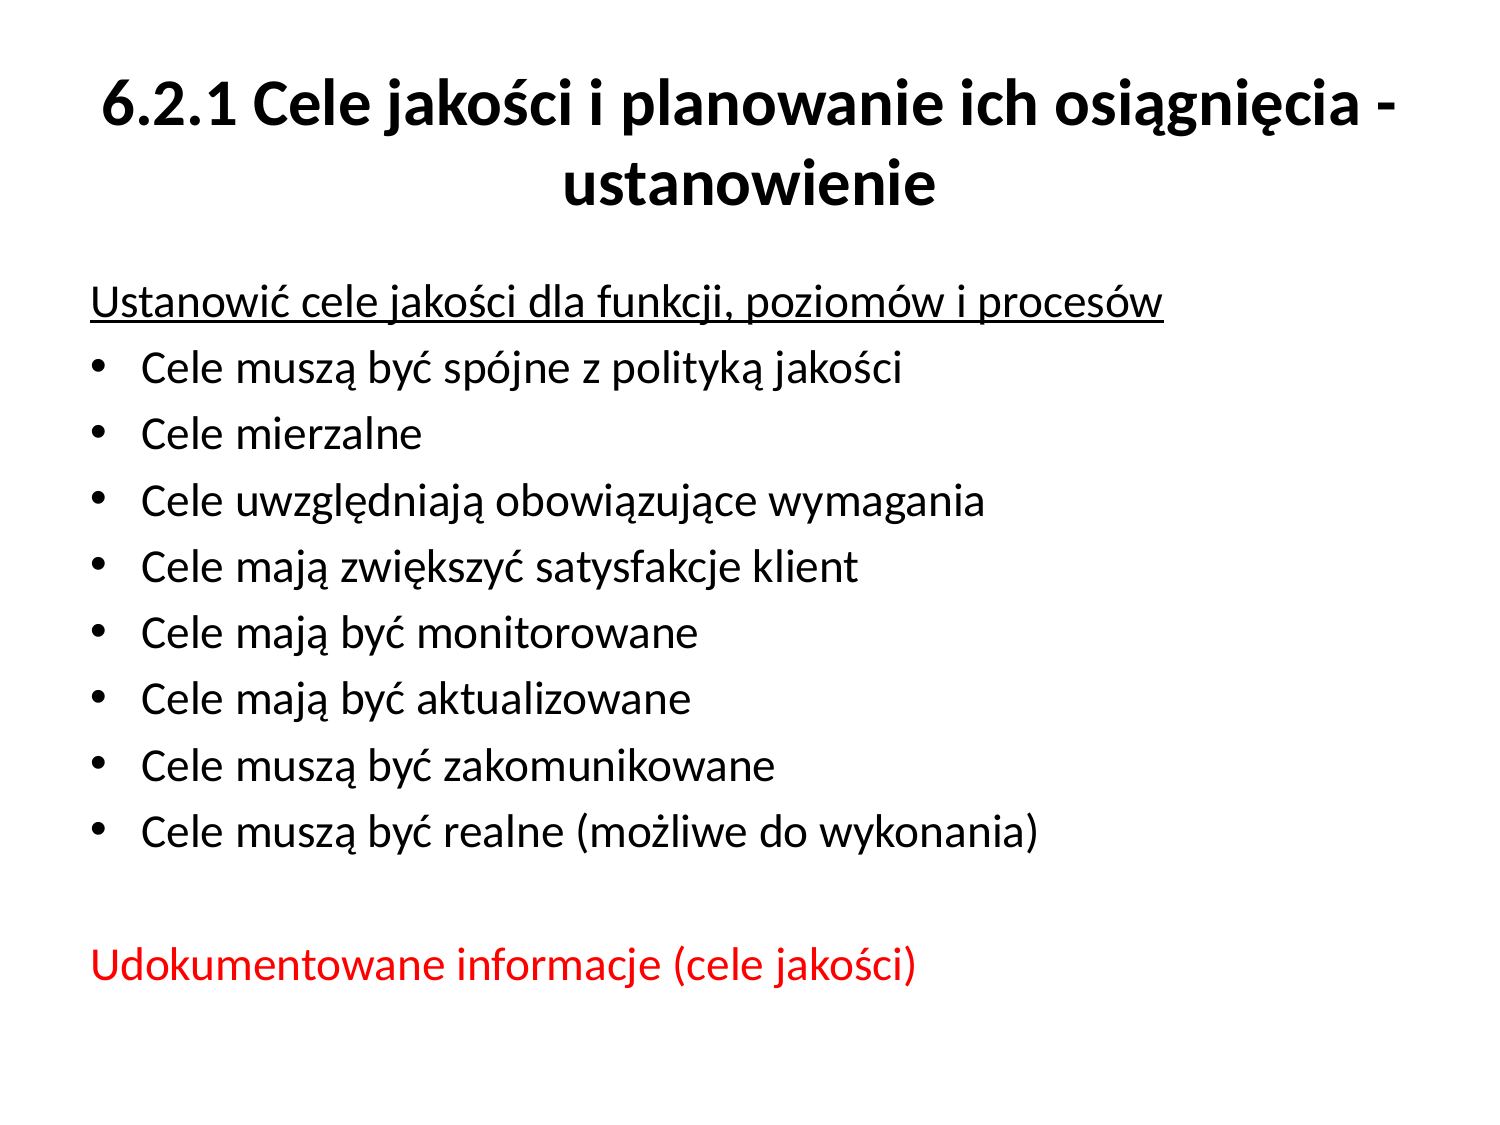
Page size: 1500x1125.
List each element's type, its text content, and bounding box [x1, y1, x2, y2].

title 6.2.1 Cele jakości i planowanie ich osiągnięcia - ustanowienie [75, 45, 1425, 233]
list Ustanowić cele jakości dla funkcji, poziomów i procesów Cele muszą być spójne z polityką jakości Cele mierzalne Cele uwzględniają obowiązujące wymagania Cele mają zwiększyć satysfakcje klient Cele mają być monitorowane Cele mają być aktualizowane Cele muszą być zakomunikowane Cele muszą być realne (możliwe do wykonania) Udokumentowane informacje (cele jakości) [75, 262, 1425, 1005]
